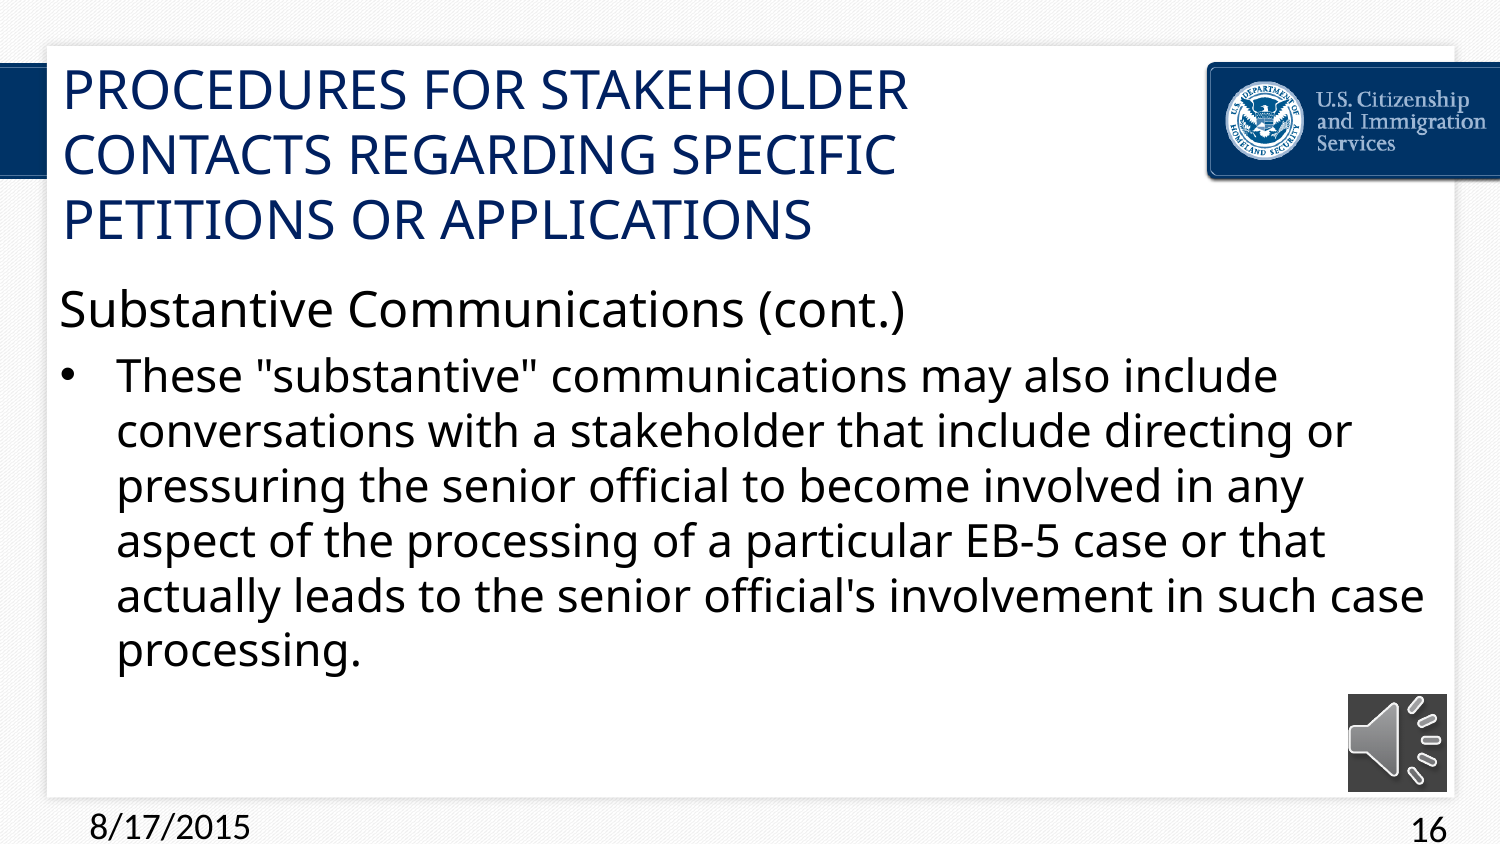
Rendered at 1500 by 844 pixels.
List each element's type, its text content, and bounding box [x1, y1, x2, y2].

picture [0, 0, 1500, 844]
title PROCEDURES FOR STAKEHOLDER CONTACTS REGARDING SPECIFIC PETITIONS OR APPLICATIONS [48, 48, 1194, 252]
slide_number 16 [1149, 798, 1463, 843]
list Substantive Communications (cont.) These "substantive" communications may also include conversations with a stakeholder that include directing or pressuring the senior official to become involved in any aspect of the processing of a particular EB-5 case or that actually leads to the senior official's involvement in such case processing. [45, 270, 1448, 794]
text_box 8/17/2015 [74, 794, 495, 844]
